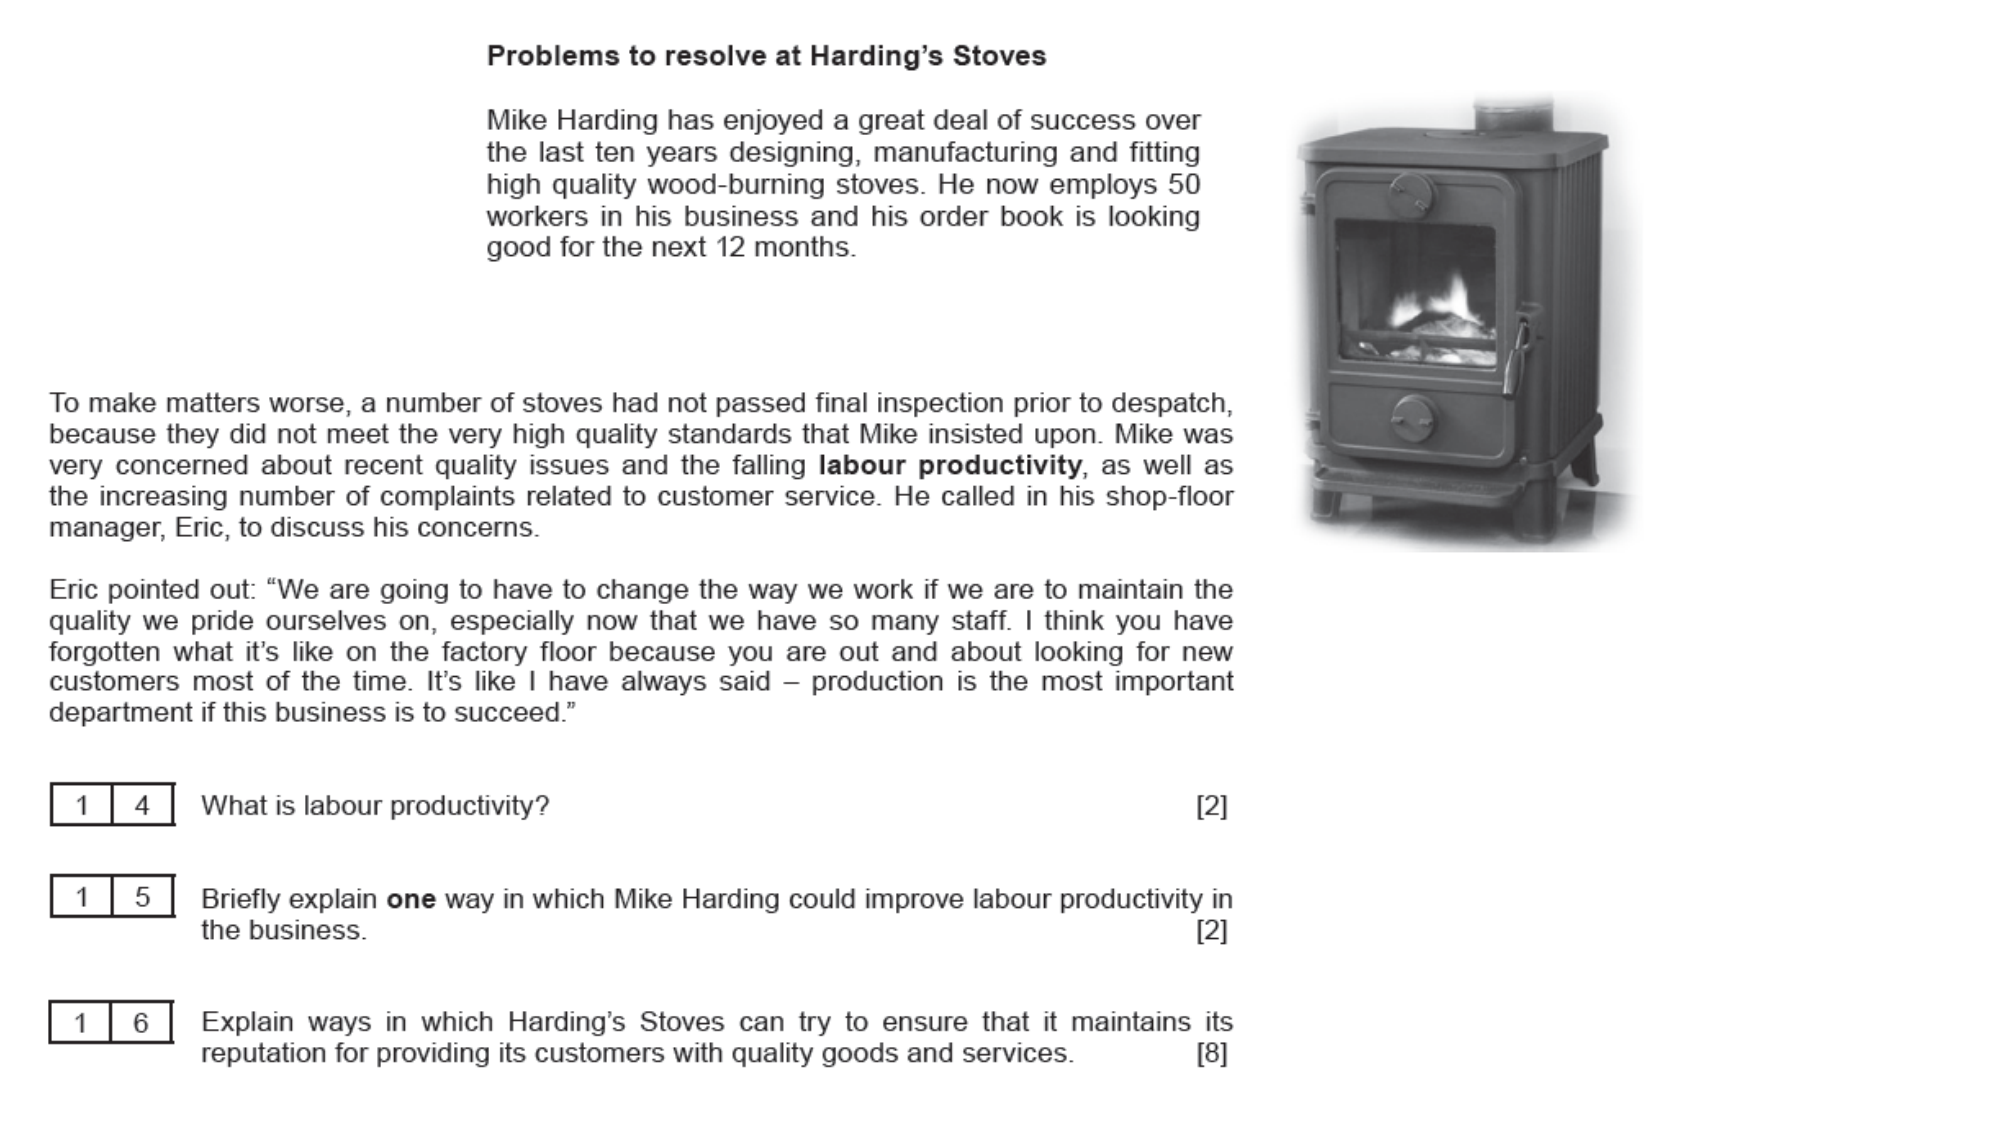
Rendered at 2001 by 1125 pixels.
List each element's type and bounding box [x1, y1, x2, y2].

picture [29, 20, 1692, 1105]
